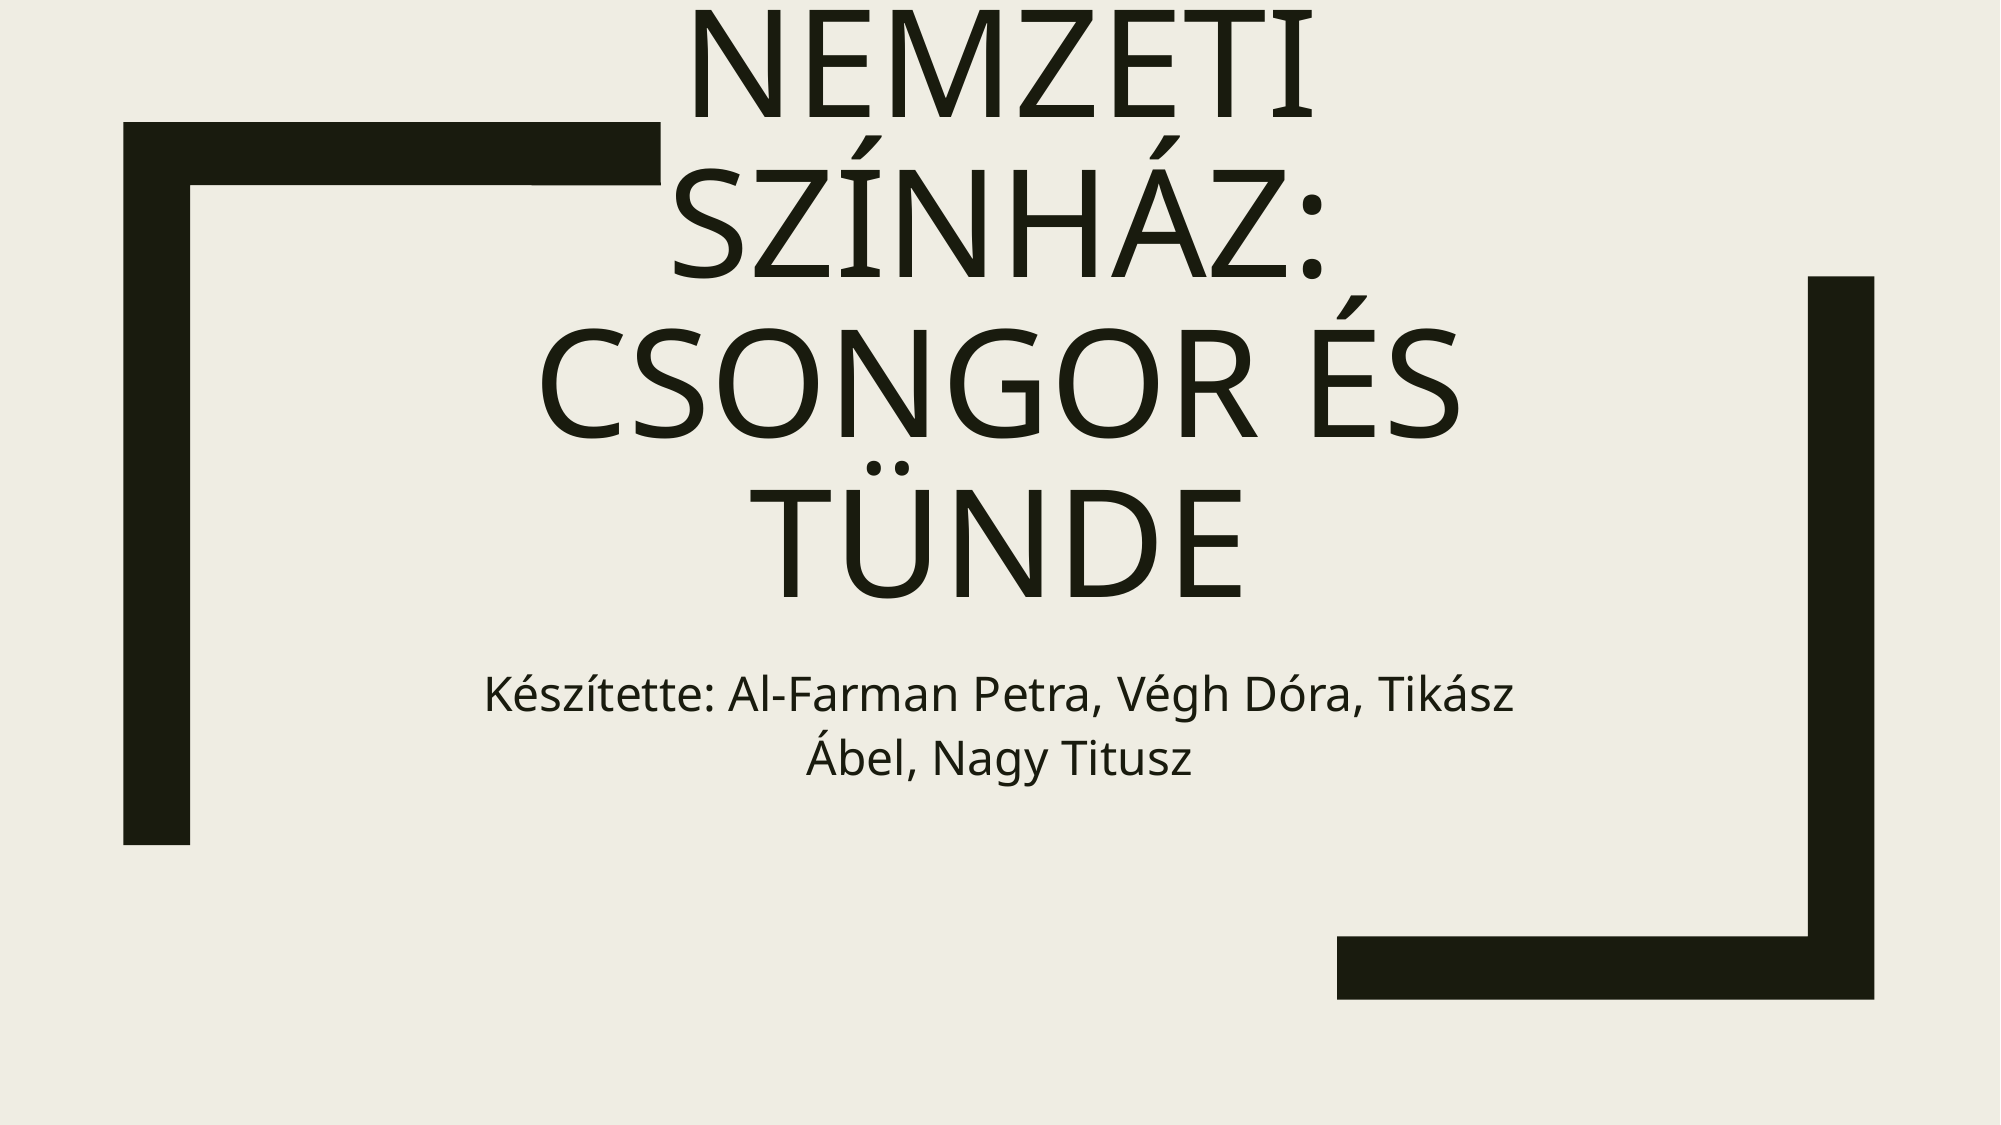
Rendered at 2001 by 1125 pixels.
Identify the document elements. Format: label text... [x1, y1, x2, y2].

title Nemzeti Színház: Csongor és tünde [314, 293, 1686, 638]
subtitle Készítette: Al-Farman Petra, Végh Dóra, Tikász Ábel, Nagy Titusz [439, 649, 1561, 828]
